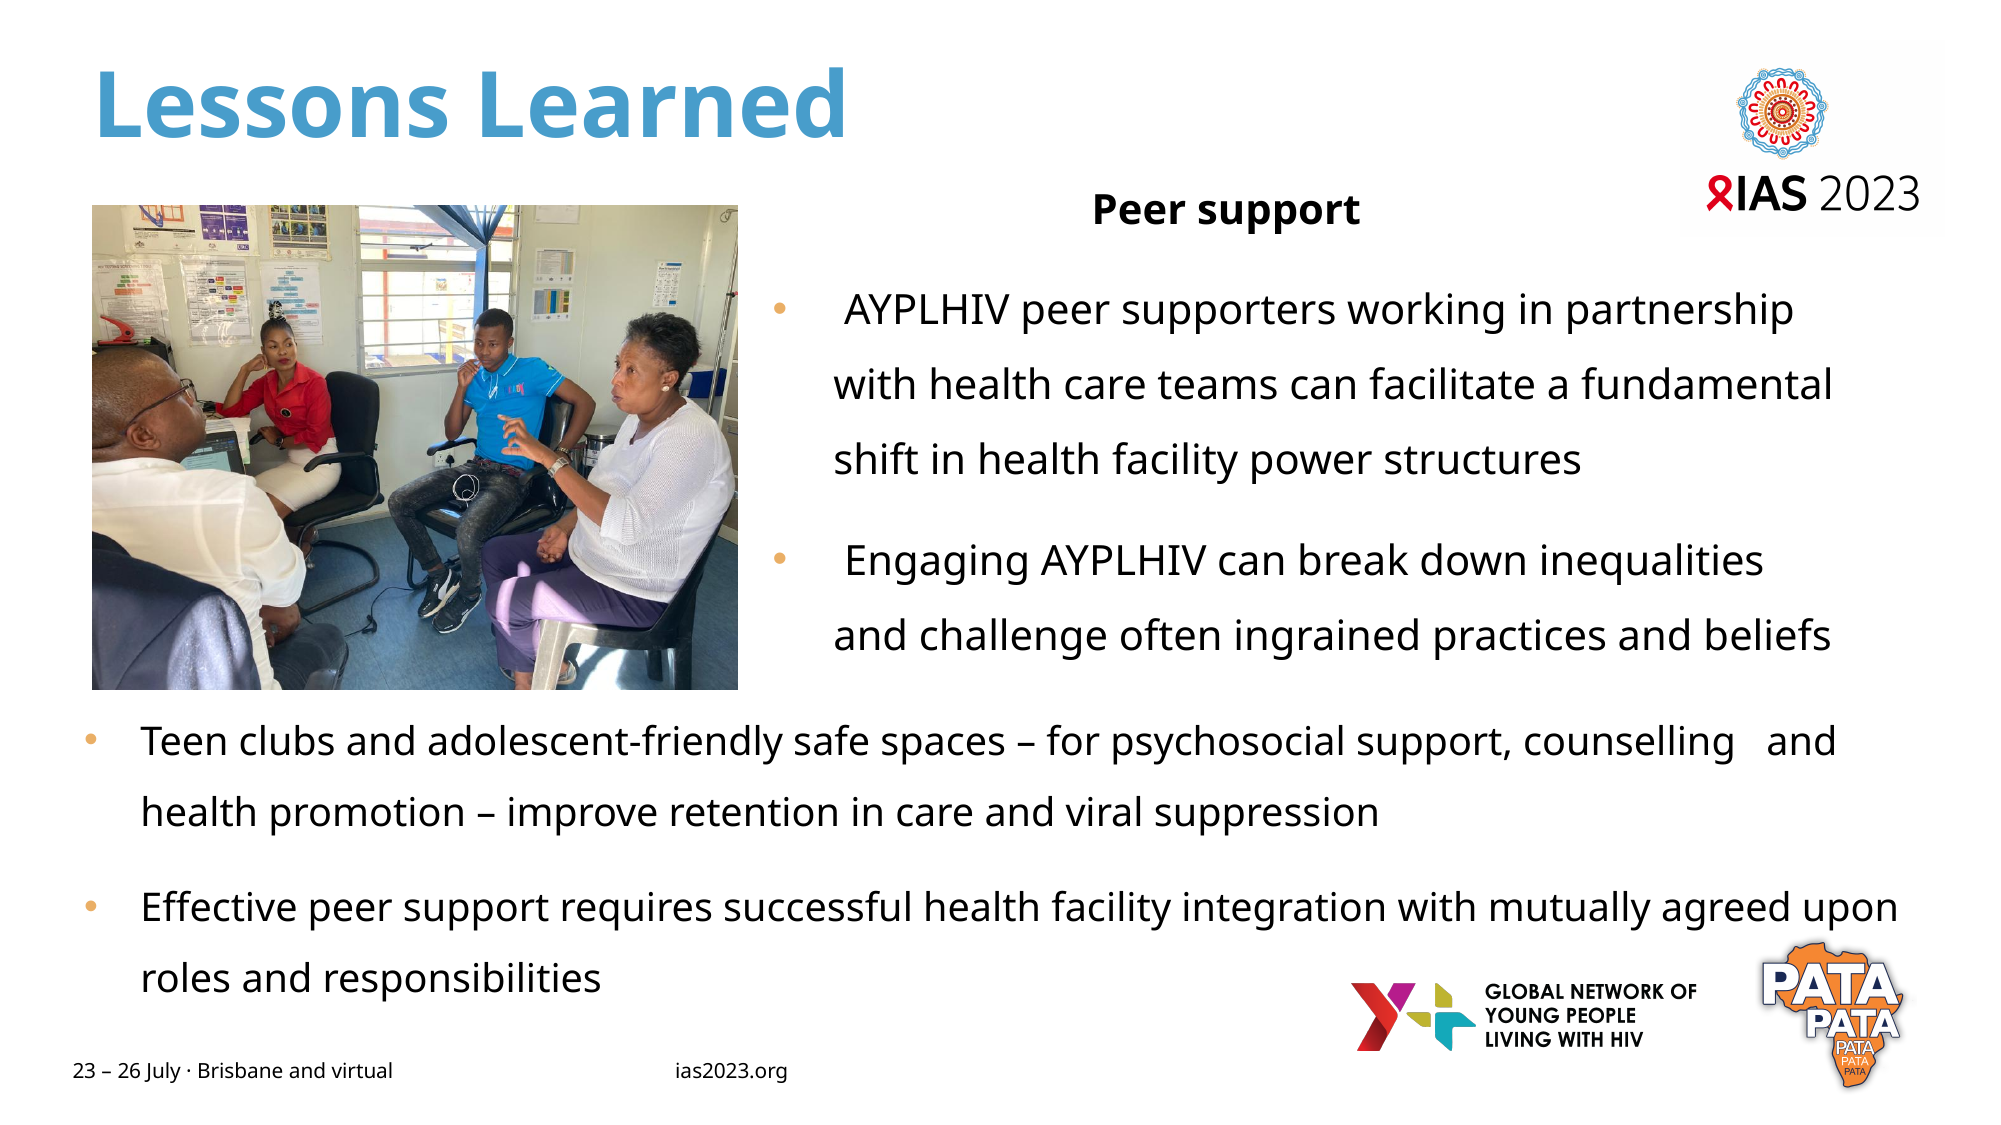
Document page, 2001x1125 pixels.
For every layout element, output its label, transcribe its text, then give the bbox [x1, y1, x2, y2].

text_box Teen clubs and adolescent-friendly safe spaces – for psychosocial support, counselling and health promotion – improve retention in care and viral suppression Effective peer support requires successful health facility integration with mutually agreed upon roles and responsibilities [0, 619, 1956, 1125]
picture [1755, 933, 1917, 1101]
title Lessons Learned [92, 58, 1551, 182]
picture [1680, 40, 1945, 237]
picture [1350, 981, 1697, 1053]
list Peer support AYPLHIV peer supporters working in partnership with health care teams can facilitate a fundamental shift in health facility power structures Engaging AYPLHIV can break down inequalities and challenge often ingrained practices and beliefs [650, 157, 1837, 619]
picture [91, 205, 738, 691]
